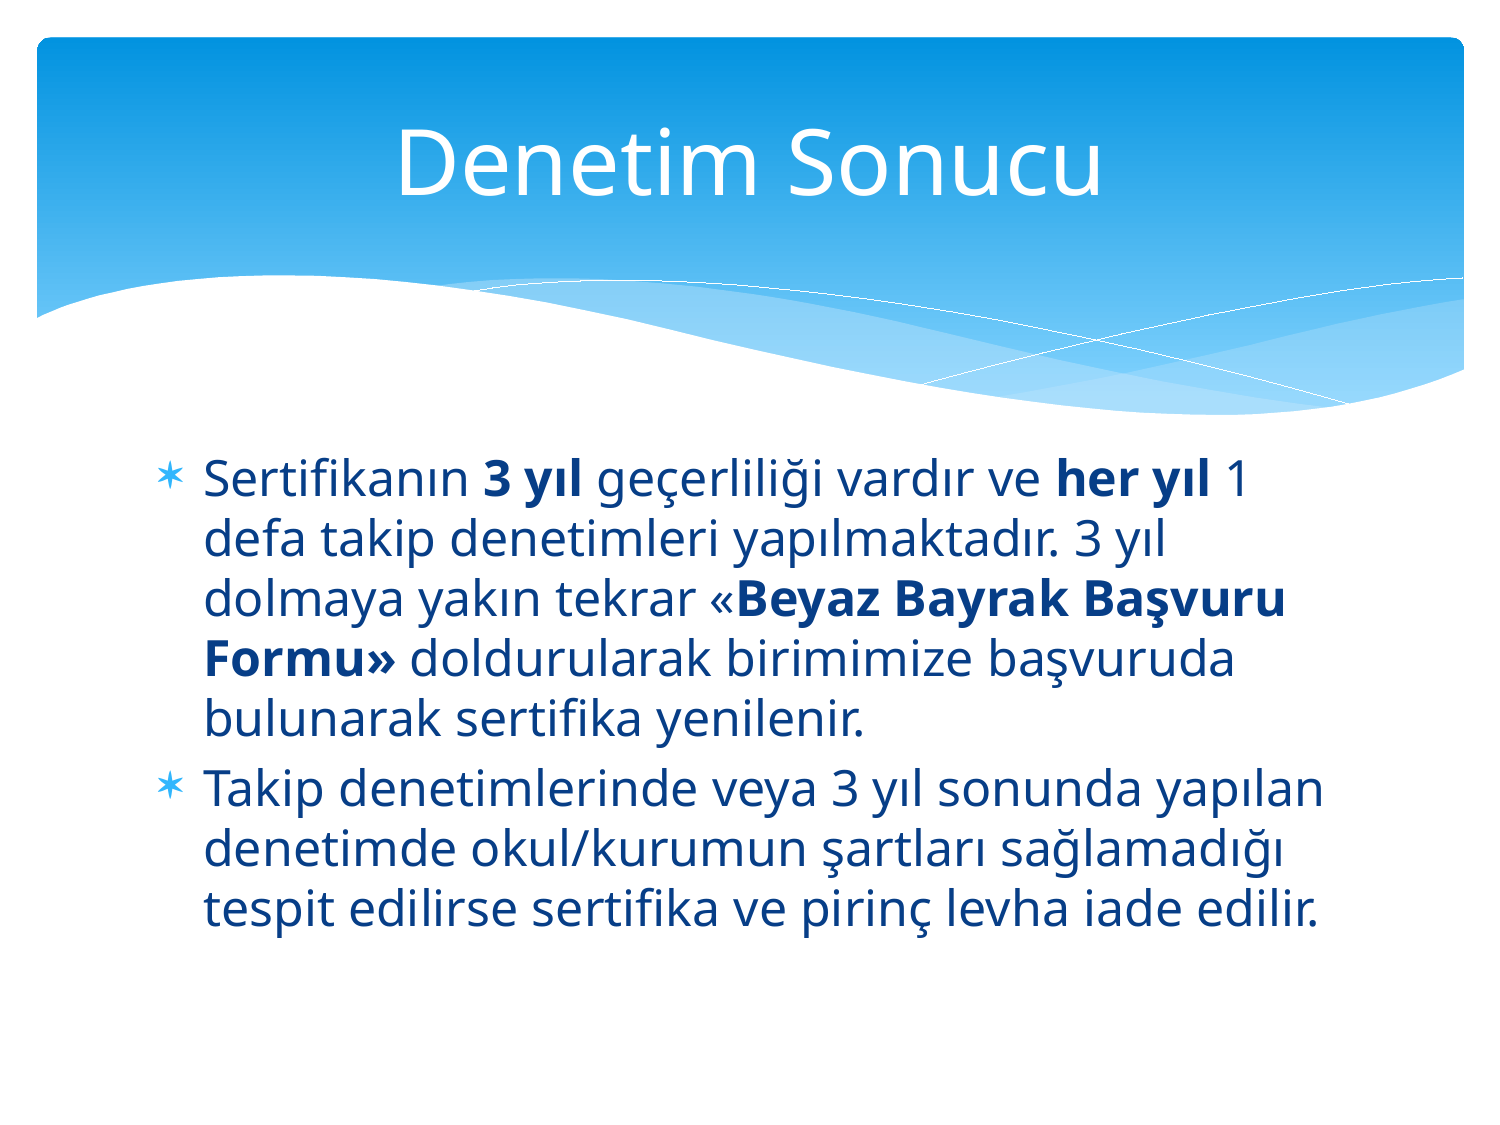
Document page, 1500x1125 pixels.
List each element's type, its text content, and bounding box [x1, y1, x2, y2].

list Sertifikanın 3 yıl geçerliliği vardır ve her yıl 1 defa takip denetimleri yapılmaktadır. 3 yıl dolmaya yakın tekrar «Beyaz Bayrak Başvuru Formu» doldurularak birimimize başvuruda bulunarak sertifika yenilenir. Takip denetimlerinde veya 3 yıl sonunda yapılan denetimde okul/kurumun şartları sağlamadığı tespit edilirse sertifika ve pirinç levha iade edilir. [143, 438, 1359, 1005]
title Denetim Sonucu [75, 55, 1425, 261]
